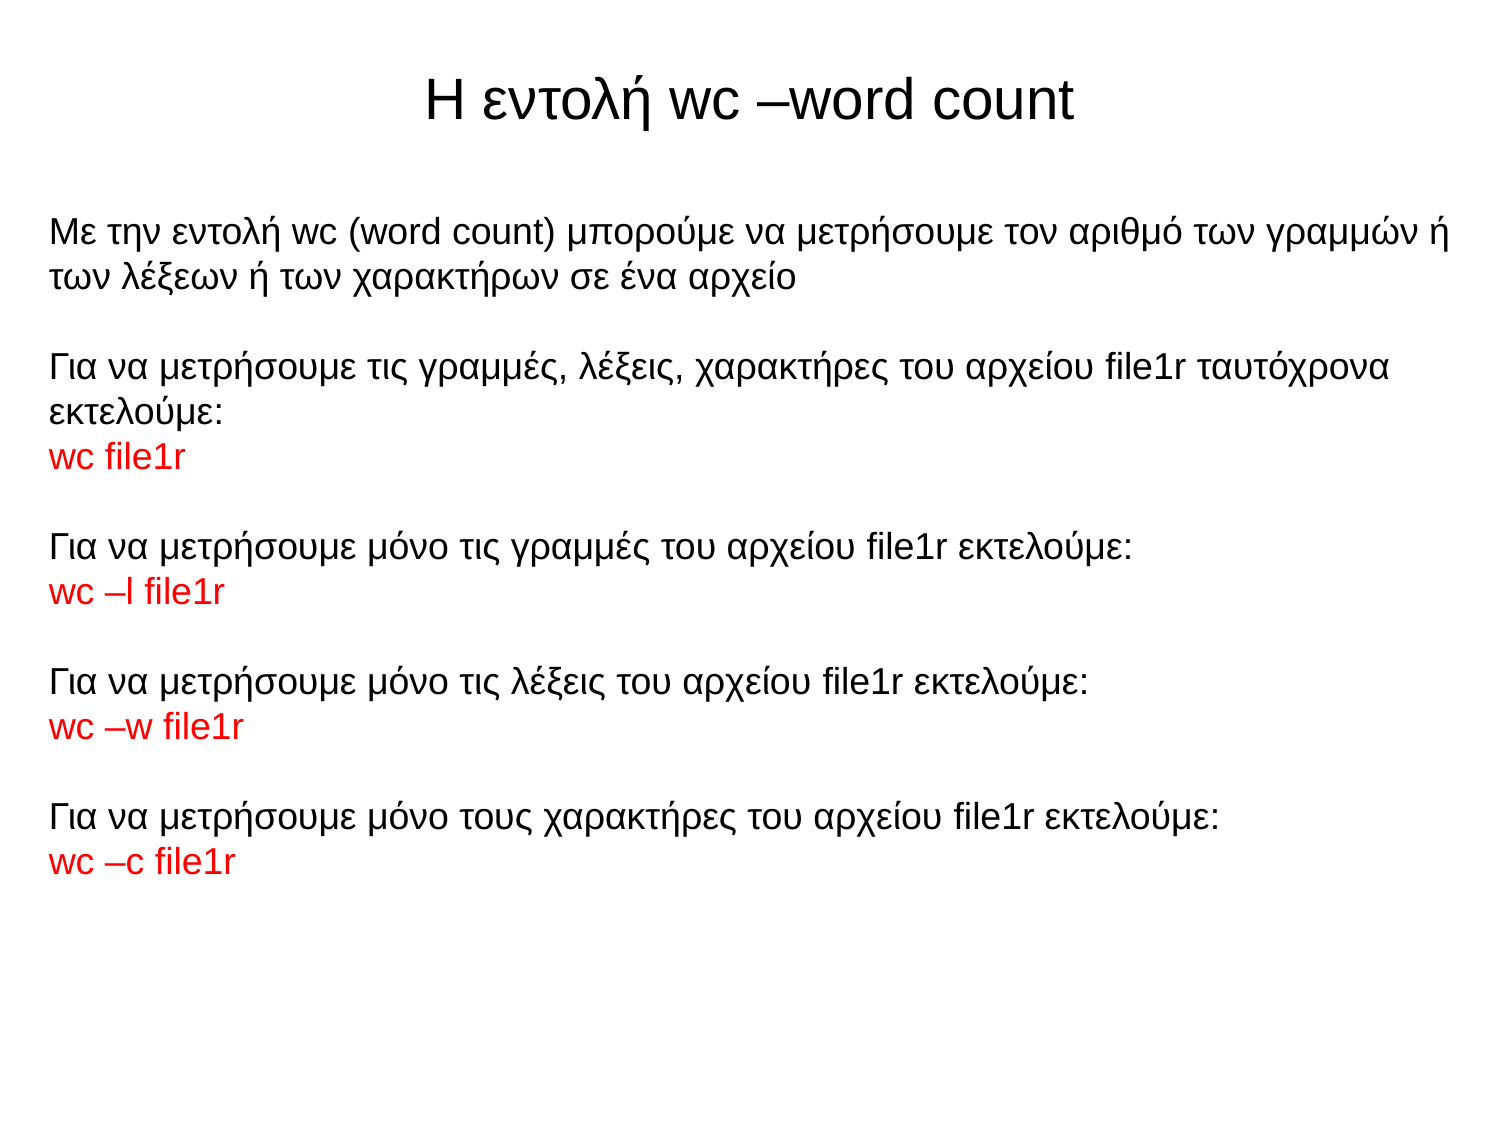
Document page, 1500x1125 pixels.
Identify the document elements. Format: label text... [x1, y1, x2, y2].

title Η εντολή wc –word count [75, 45, 1425, 148]
text_box Με την εντολή wc (word count) μπορούμε να μετρήσουμε τον αριθμό των γραμμών ή των λέξεων ή των χαρακτήρων σε ένα αρχείο Για να μετρήσουμε τις γραμμές, λέξεις, χαρακτήρες του αρχείου file1r ταυτόχρονα εκτελούμε: wc file1r Για να μετρήσουμε μόνο τις γραμμές του αρχείου file1r εκτελούμε: wc –l file1r Για να μετρήσουμε μόνο τις λέξεις του αρχείου file1r εκτελούμε: wc –w file1r Για να μετρήσουμε μόνο τους χαρακτήρες του αρχείου file1r εκτελούμε: wc –c file1r [33, 199, 1476, 934]
